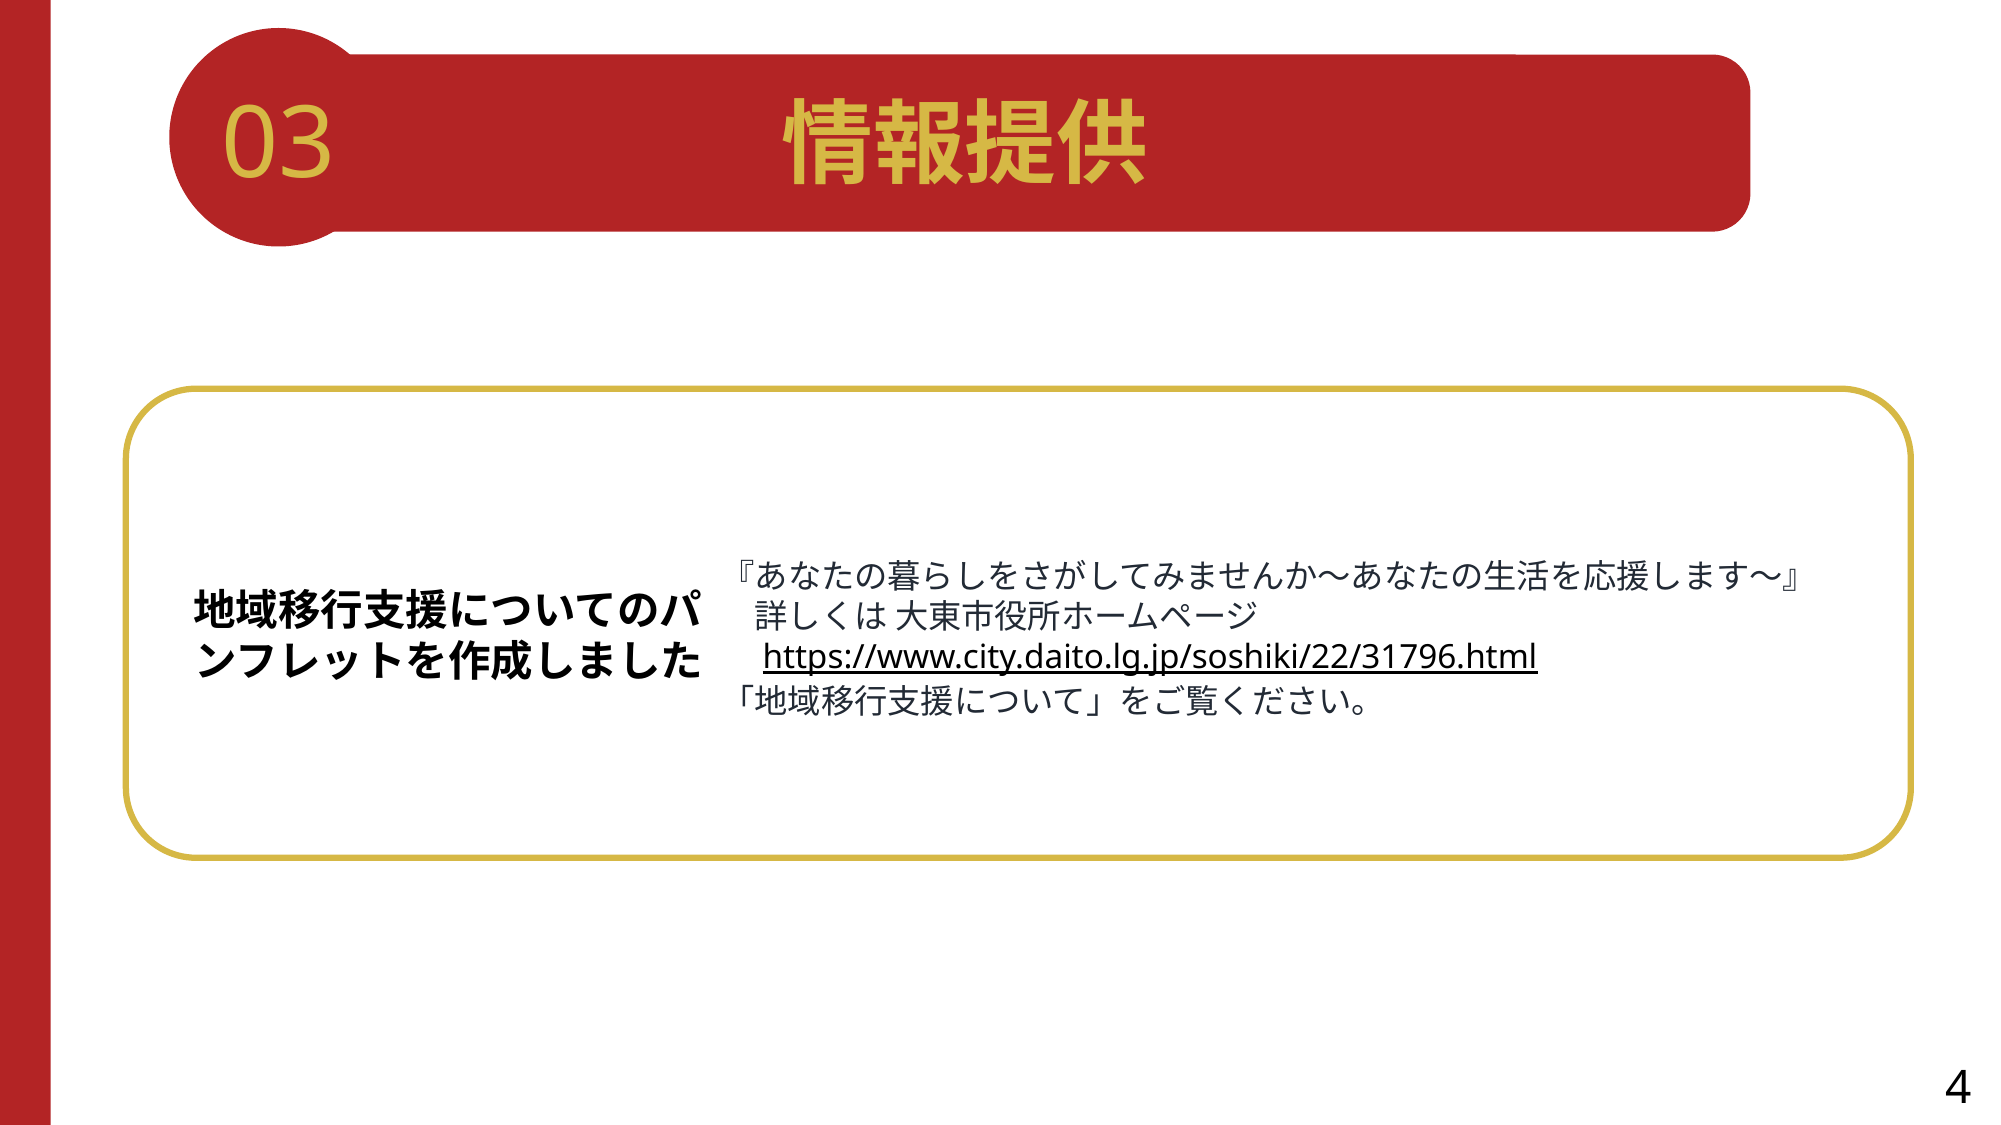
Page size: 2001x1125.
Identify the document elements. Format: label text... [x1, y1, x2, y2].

text_box 情報提供 [477, 76, 1453, 224]
text_box [123, 386, 1913, 860]
text_box 03 [167, 25, 390, 249]
text_box 『あなたの暮らしをさがしてみませんか～あなたの生活を応援します～』 詳しくは 大東市役所ホームページ https://www.city.daito.lg.jp/soshiki/22/31796.html 「地域移行支援について」をご覧ください。 [706, 388, 1853, 823]
text_box [0, 0, 53, 1125]
text_box [336, 52, 1753, 234]
text_box 地域移行支援についてのパンフレットを作成しました [169, 575, 706, 738]
